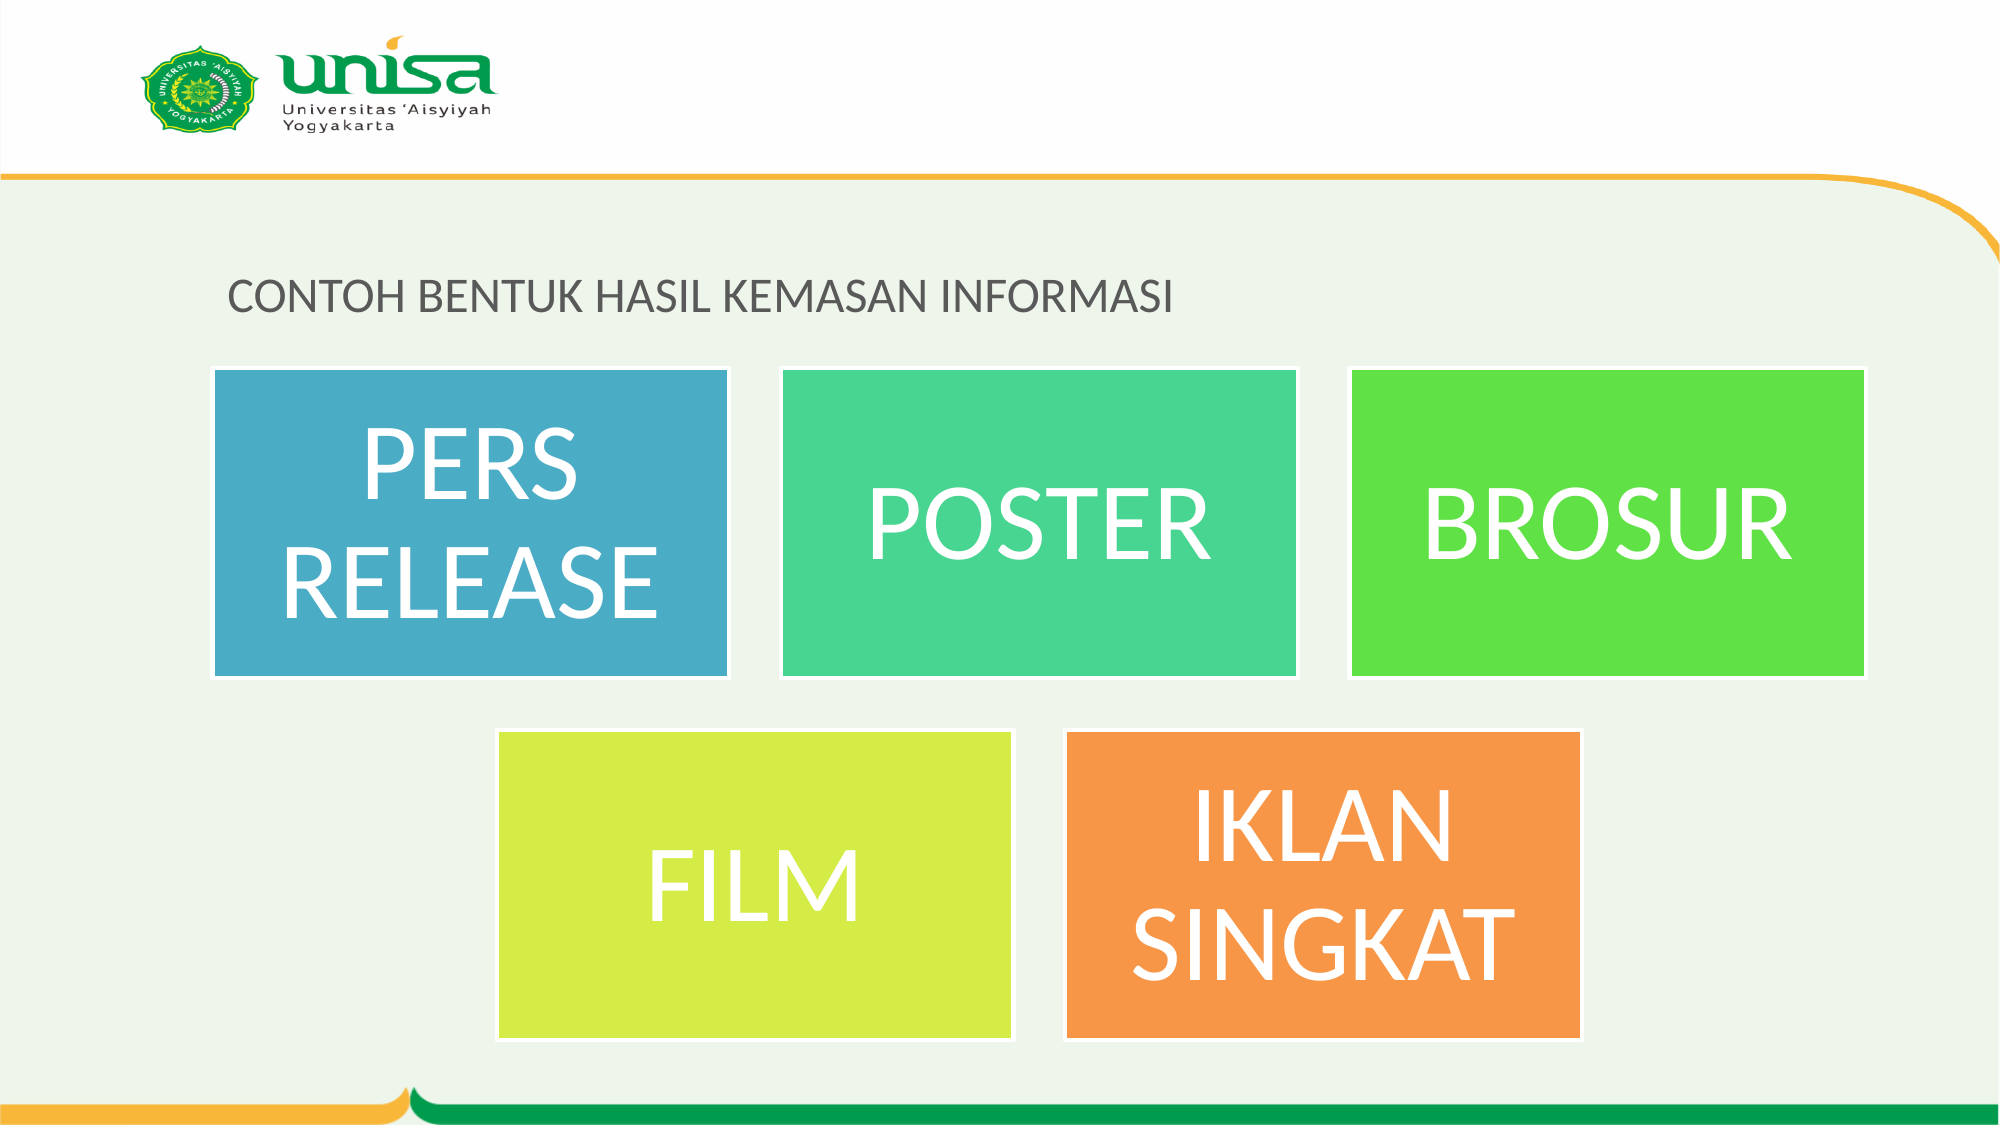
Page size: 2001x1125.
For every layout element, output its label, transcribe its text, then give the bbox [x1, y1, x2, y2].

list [212, 349, 1867, 1059]
picture [0, 0, 2000, 1125]
title CONTOH BENTUK HASIL KEMASAN INFORMASI [212, 255, 1867, 327]
